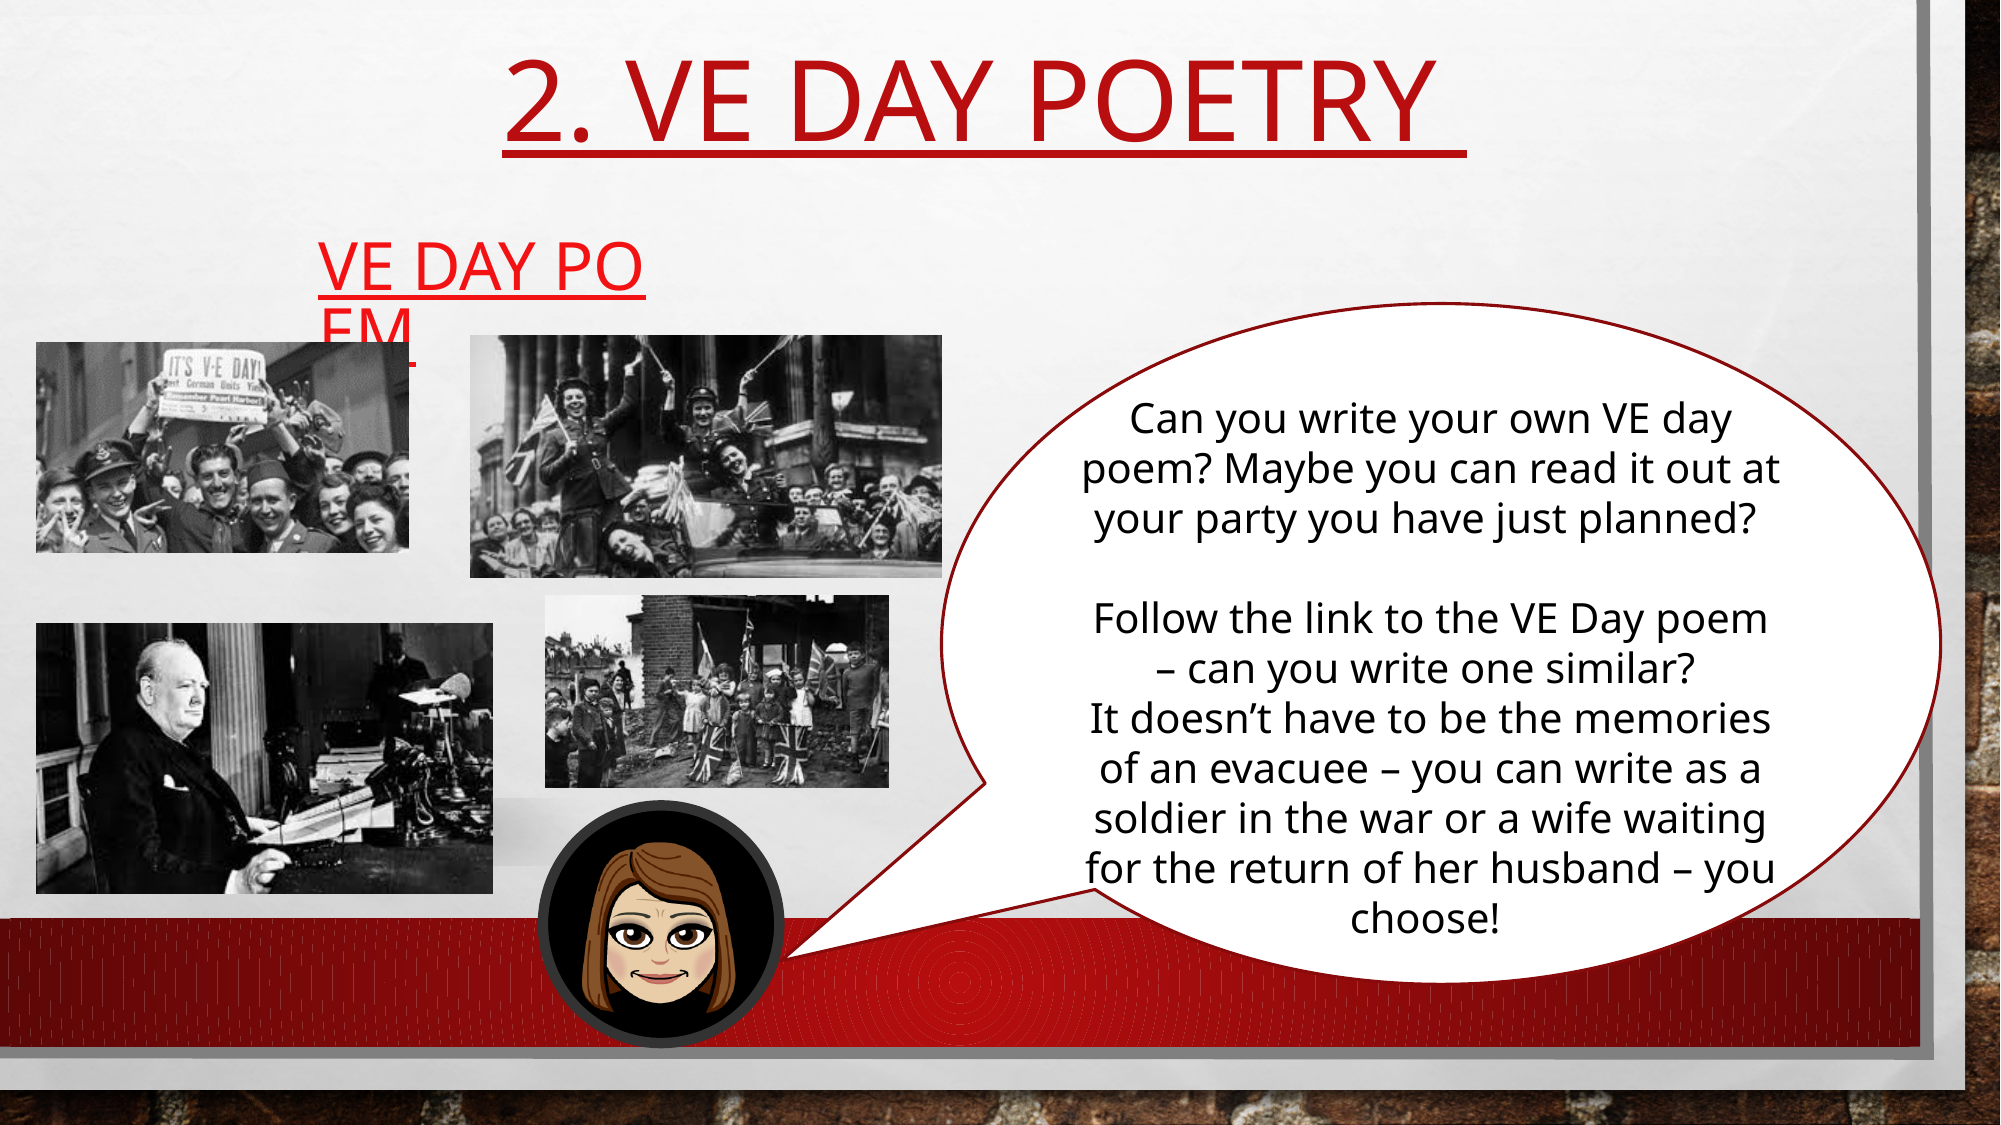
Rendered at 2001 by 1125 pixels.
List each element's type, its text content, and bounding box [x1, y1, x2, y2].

text_box Can you write your own VE day poem? Maybe you can read it out at your party you have just planned? Follow the link to the VE Day poem – can you write one similar? It doesn’t have to be the memories of an evacuee – you can write as a soldier in the war or a wife waiting for the return of her husband – you choose! [1064, 384, 1797, 949]
text_box [1115, 301, 1767, 384]
text_box [1797, 403, 1943, 885]
text_box [780, 418, 1064, 963]
title 2. Ve day poetry [132, 0, 1838, 221]
picture [0, 0, 2000, 1125]
text_box [1214, 949, 1668, 986]
picture [36, 623, 493, 895]
picture [544, 594, 890, 788]
picture [542, 805, 780, 1044]
picture [470, 334, 942, 578]
text_box VE DAY POEM [303, 215, 682, 322]
picture [36, 342, 410, 553]
